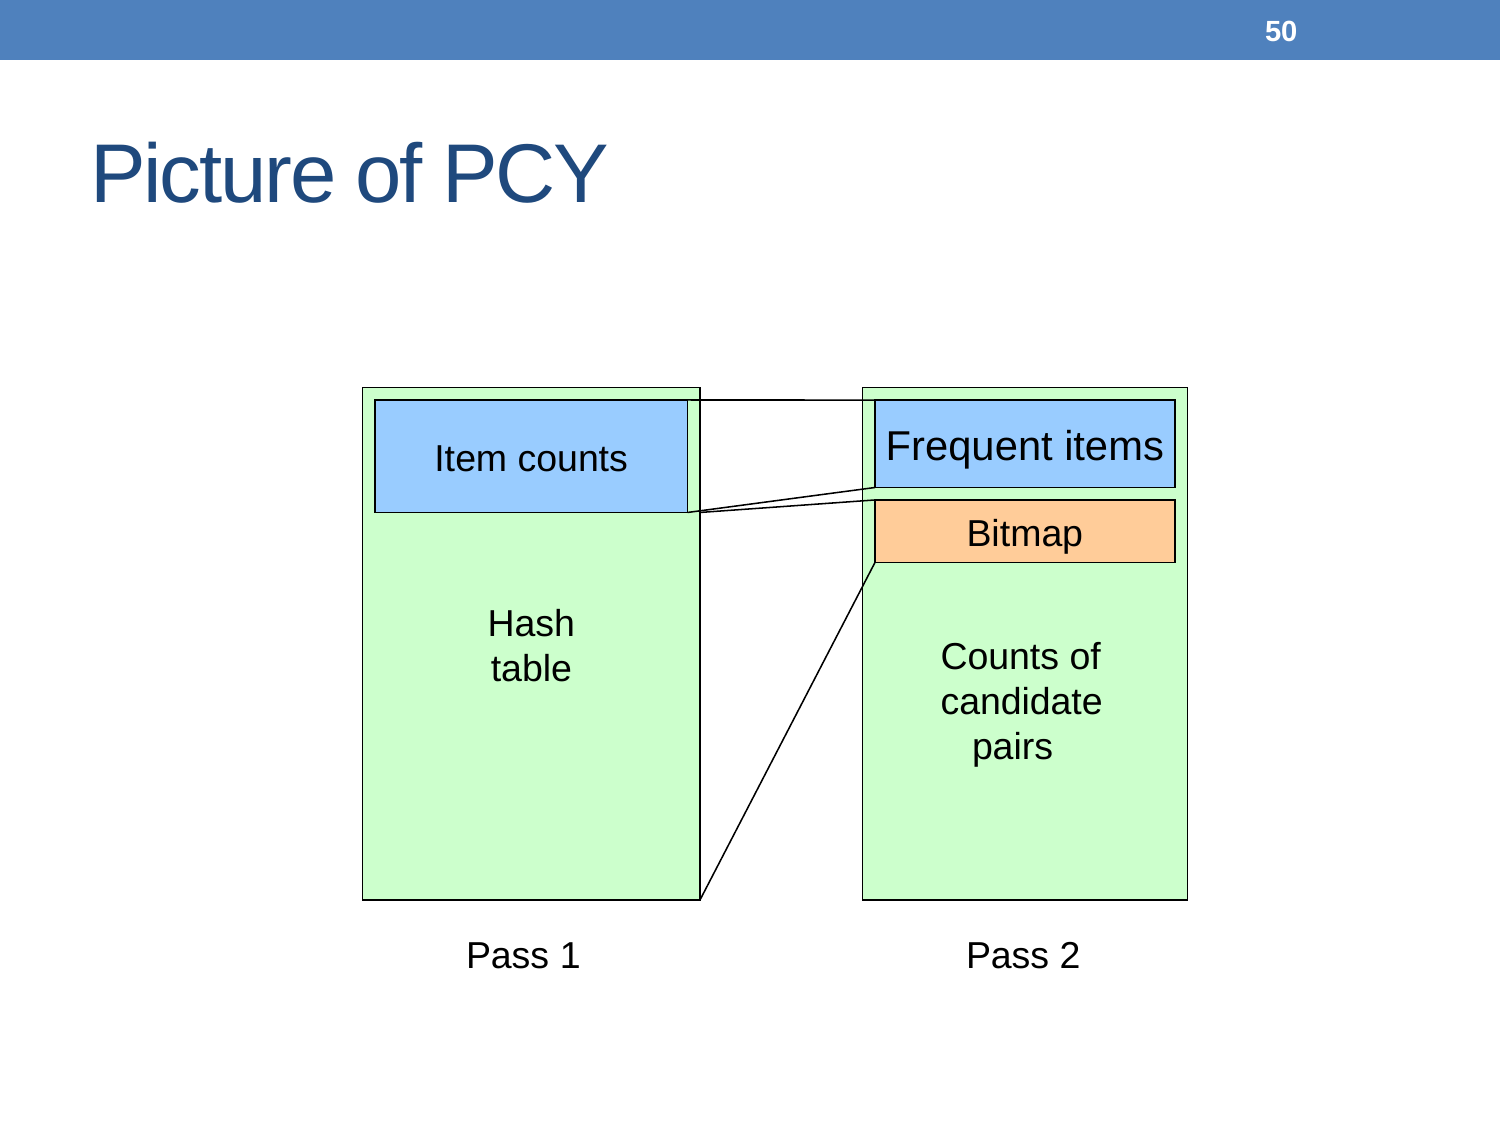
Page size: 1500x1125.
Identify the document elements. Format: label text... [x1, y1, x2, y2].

text_box Pass 2 [951, 923, 1096, 984]
text_box Pass 1 [451, 923, 596, 984]
text_box Counts of candidate pairs [925, 624, 1118, 775]
text_box Frequent items [874, 399, 1175, 488]
text_box Item counts [374, 399, 688, 513]
title Picture of PCY [75, 87, 1425, 250]
text_box Bitmap [874, 499, 1175, 563]
text_box [862, 387, 1188, 900]
text_box Hash table [362, 387, 700, 900]
slide_number 50 [1250, 3, 1425, 57]
